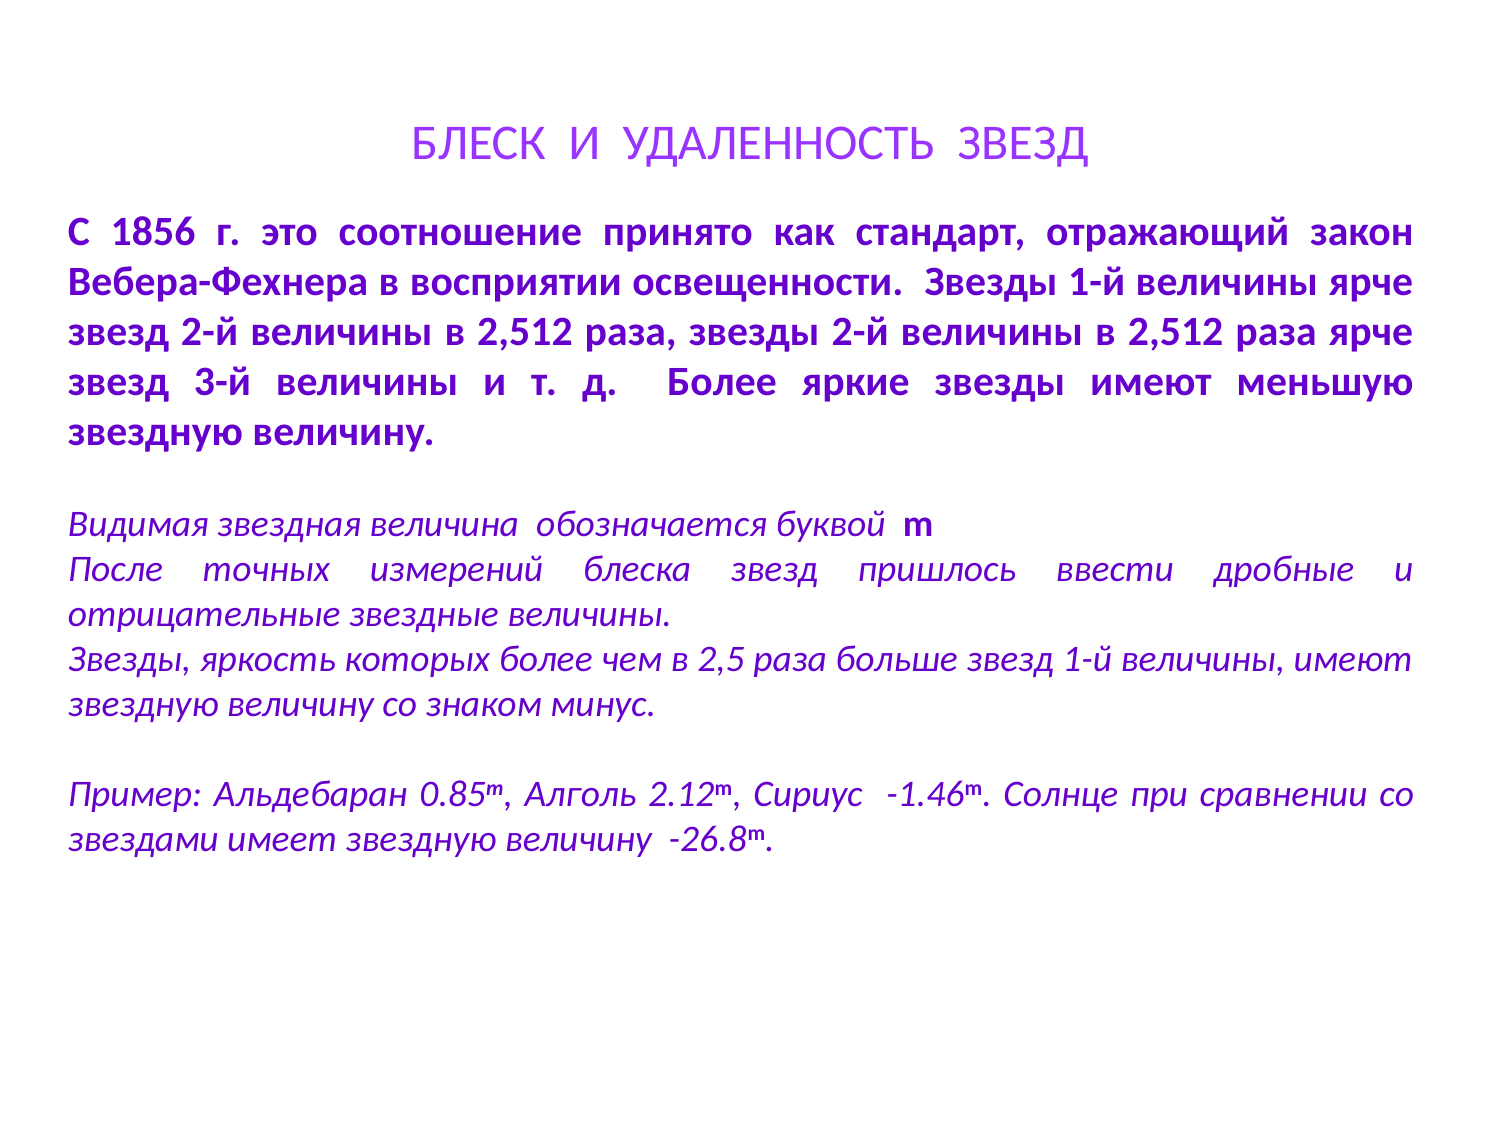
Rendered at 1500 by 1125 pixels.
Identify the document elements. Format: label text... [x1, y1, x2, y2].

text_box С 1856 г. это соотношение принято как стандарт, отражающий закон Вебера-Фехнера в восприятии освещенности. Звезды 1-й величины ярче звезд 2-й величины в 2,512 раза, звезды 2-й величины в 2,512 раза ярче звезд 3-й величины и т. д. Более яркие звезды имеют меньшую звездную величину. Видимая звездная величина обозначается буквой m После точных измерений блеска звезд пришлось ввести дробные и отрицательные звездные величины. Звезды, яркость которых более чем в 2,5 раза больше звезд 1-й величины, имеют звездную величину со знаком минус. Пример: Альдебаран 0.85m, Алголь 2.12m, Сириус -1.46m. Солнце при сравнении со звездами имеет звездную величину -26.8m. [53, 196, 1430, 867]
subtitle БЛЕСК И УДАЛЕННОСТЬ ЗВЕЗД [0, 101, 1500, 377]
